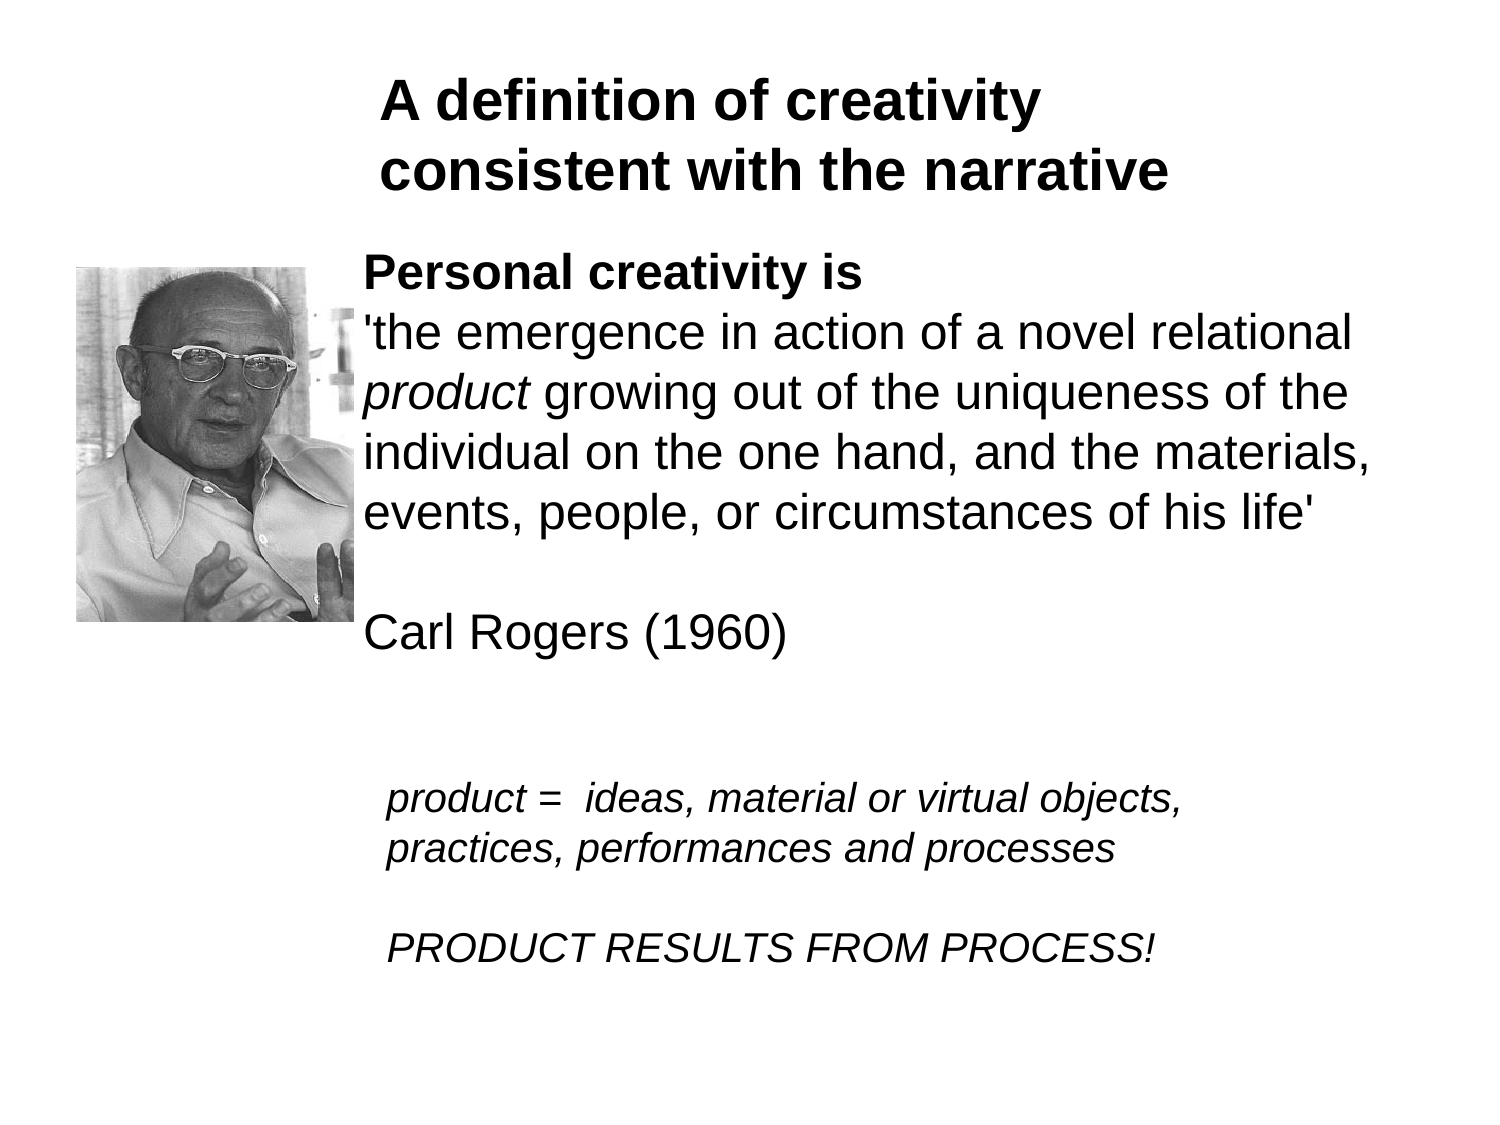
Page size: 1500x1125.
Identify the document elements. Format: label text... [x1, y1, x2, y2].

text_box A definition of creativity consistent with the narrative [364, 54, 1186, 210]
picture [76, 266, 354, 622]
text_box product = ideas, material or virtual objects, practices, performances and processes PRODUCT RESULTS FROM PROCESS! [371, 763, 1412, 979]
text_box Personal creativity is 'the emergence in action of a novel relational product growing out of the uniqueness of the individual on the one hand, and the materials, events, people, or circumstances of his life' Carl Rogers (1960) [348, 231, 1435, 667]
